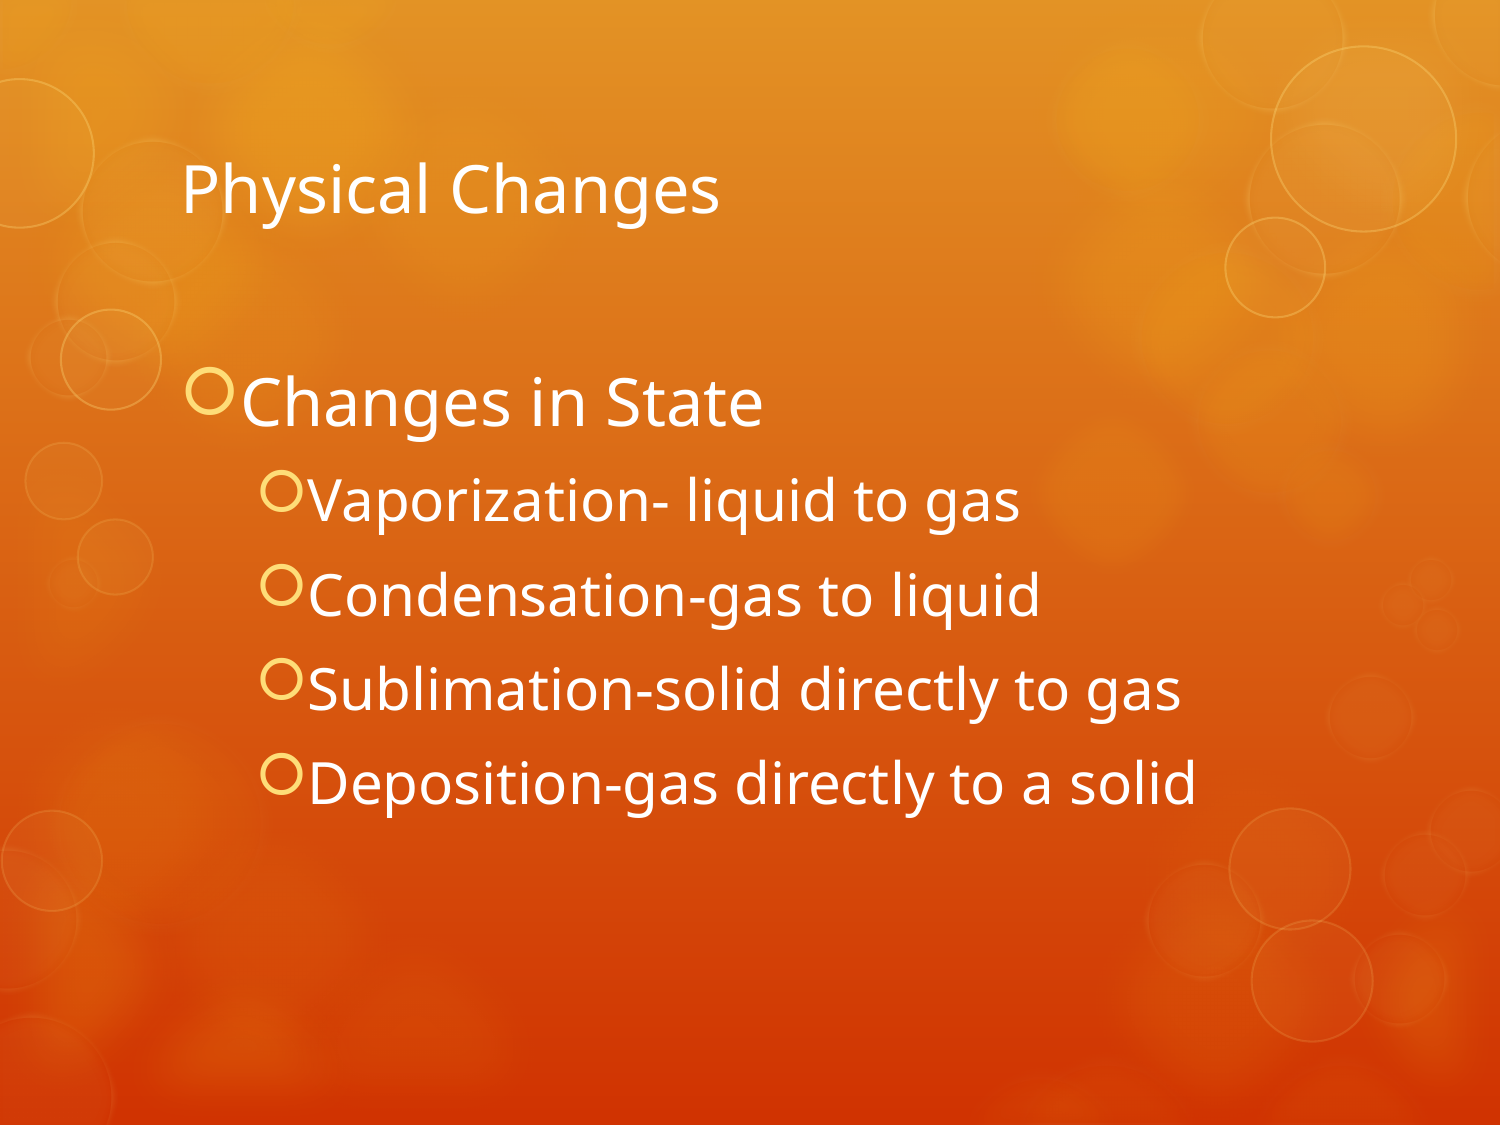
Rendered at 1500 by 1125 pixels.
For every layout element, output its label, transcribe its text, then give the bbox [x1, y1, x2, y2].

title Physical Changes [165, 110, 1335, 263]
list Changes in State Vaporization- liquid to gas Condensation-gas to liquid Sublimation-solid directly to gas Deposition-gas directly to a solid [165, 296, 1335, 962]
